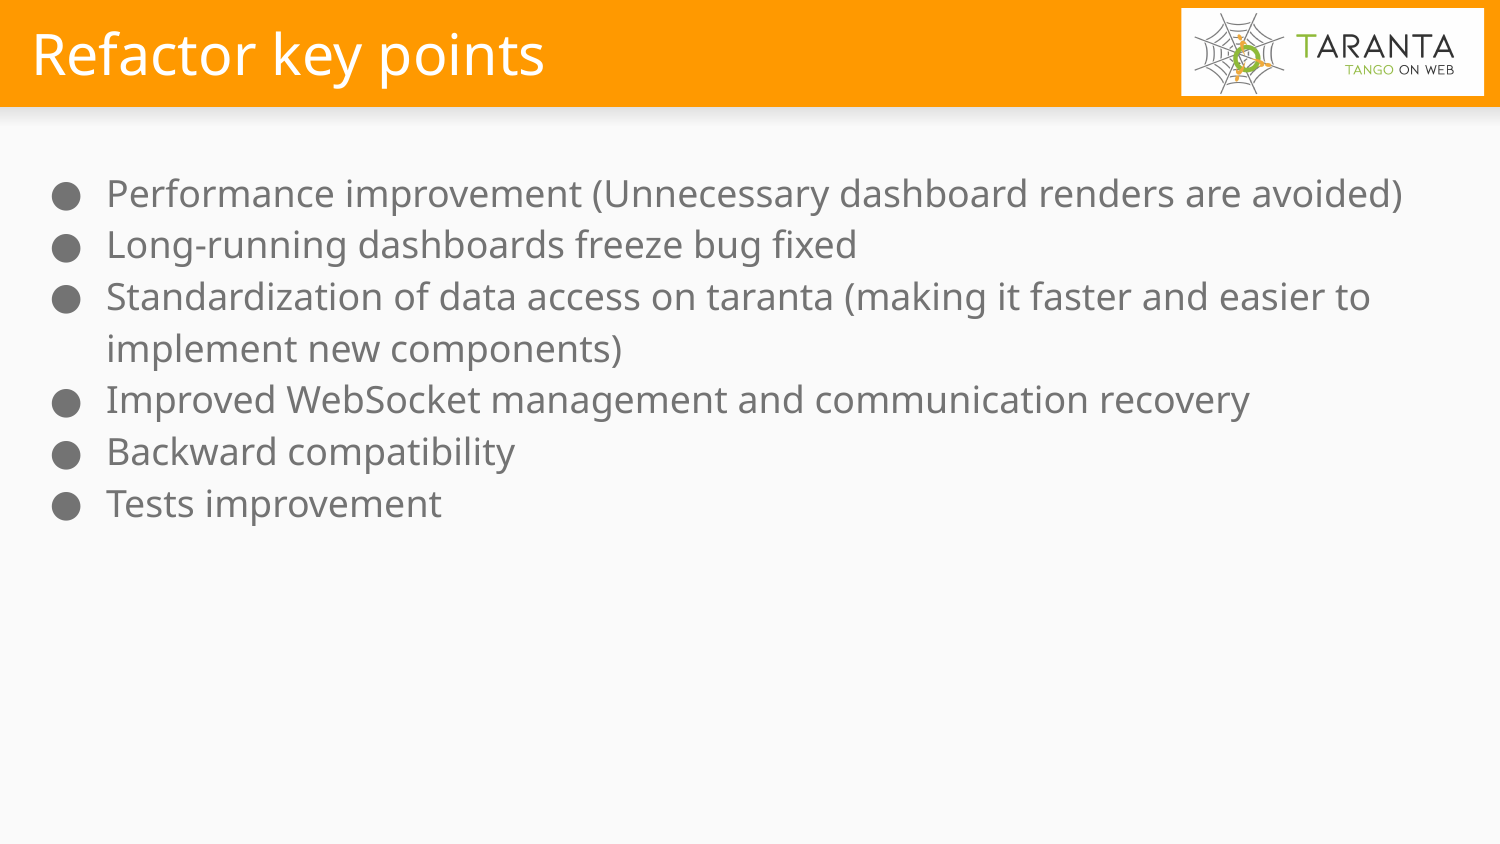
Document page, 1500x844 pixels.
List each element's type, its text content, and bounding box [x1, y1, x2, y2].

title Refactor key points [16, 2, 1464, 102]
picture [1180, 8, 1485, 97]
text_box Performance improvement (Unnecessary dashboard renders are avoided) Long-running dashboards freeze bug fixed Standardization of data access on taranta (making it faster and easier to implement new components) Improved WebSocket management and communication recovery Backward compatibility Tests improvement [16, 147, 1450, 540]
